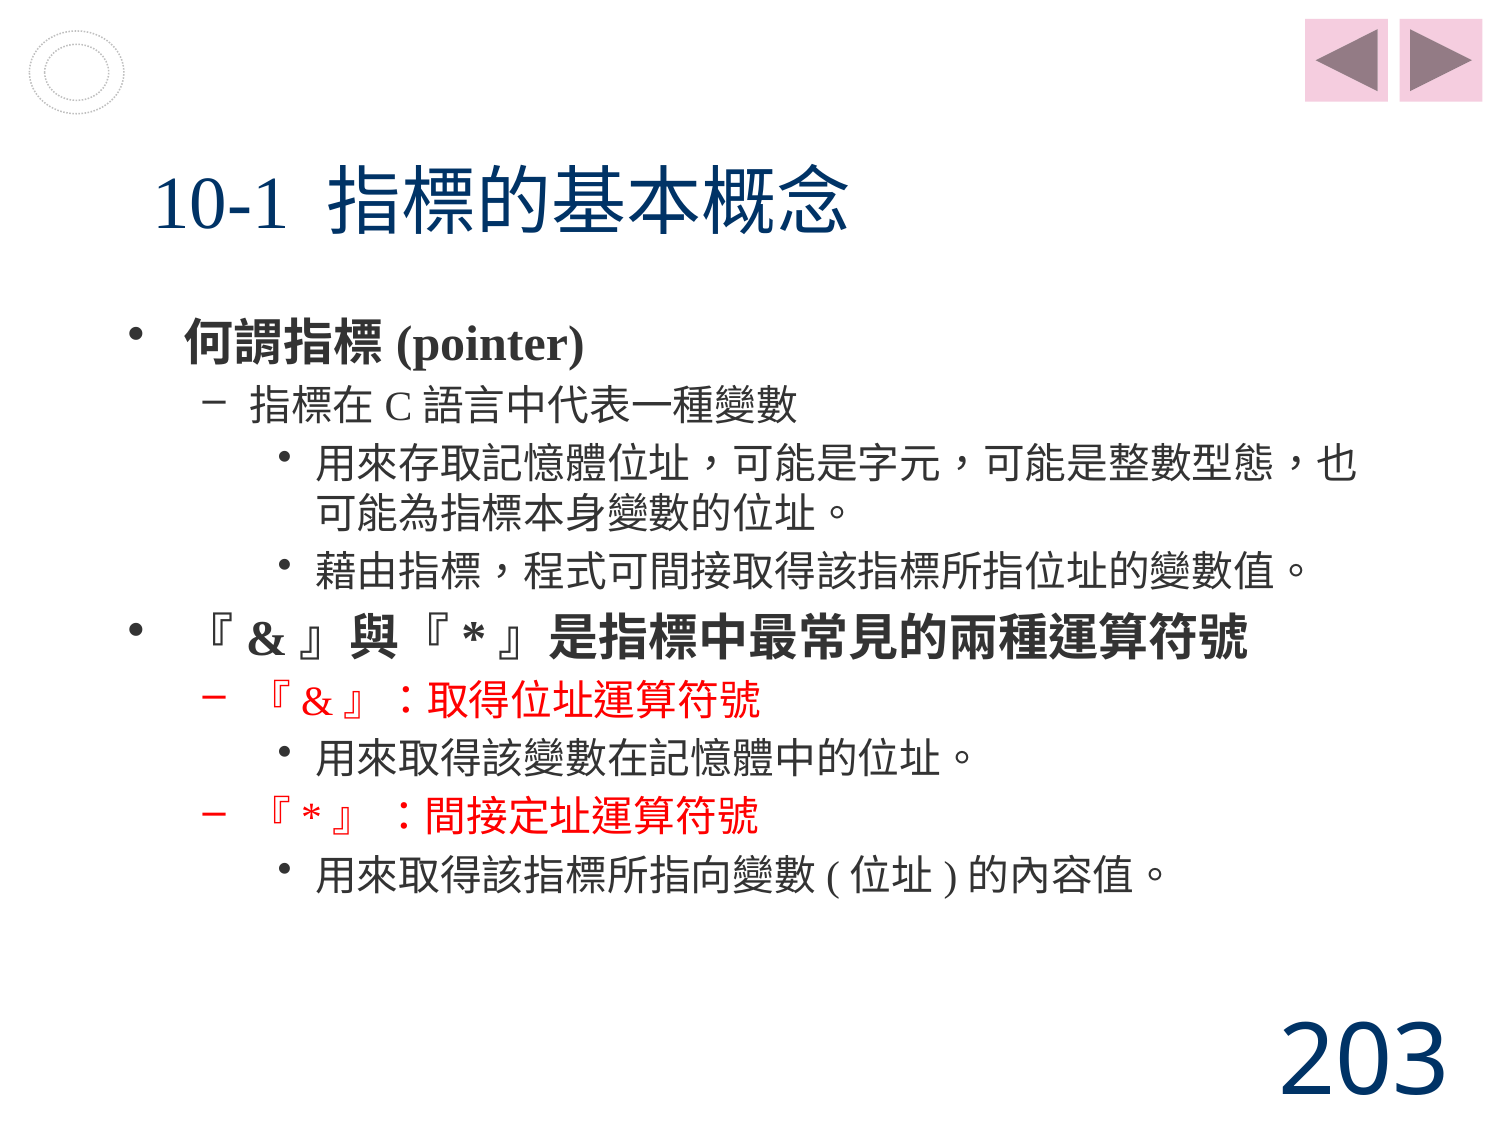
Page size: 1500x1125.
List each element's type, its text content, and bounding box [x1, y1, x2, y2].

slide_number 203 [1245, 1024, 1483, 1101]
title 10-1 指標的基本概念 [137, 99, 1388, 288]
list 何謂指標(pointer) 指標在C語言中代表一種變數 用來存取記憶體位址，可能是字元，可能是整數型態，也可能為指標本身變數的位址。 藉由指標，程式可間接取得該指標所指位址的變數值。 『&』與『*』是指標中最常見的兩種運算符號 『&』：取得位址運算符號 用來取得該變數在記憶體中的位址。 『*』 ：間接定址運算符號 用來取得該指標所指向變數(位址)的內容值。 [112, 302, 1388, 1026]
